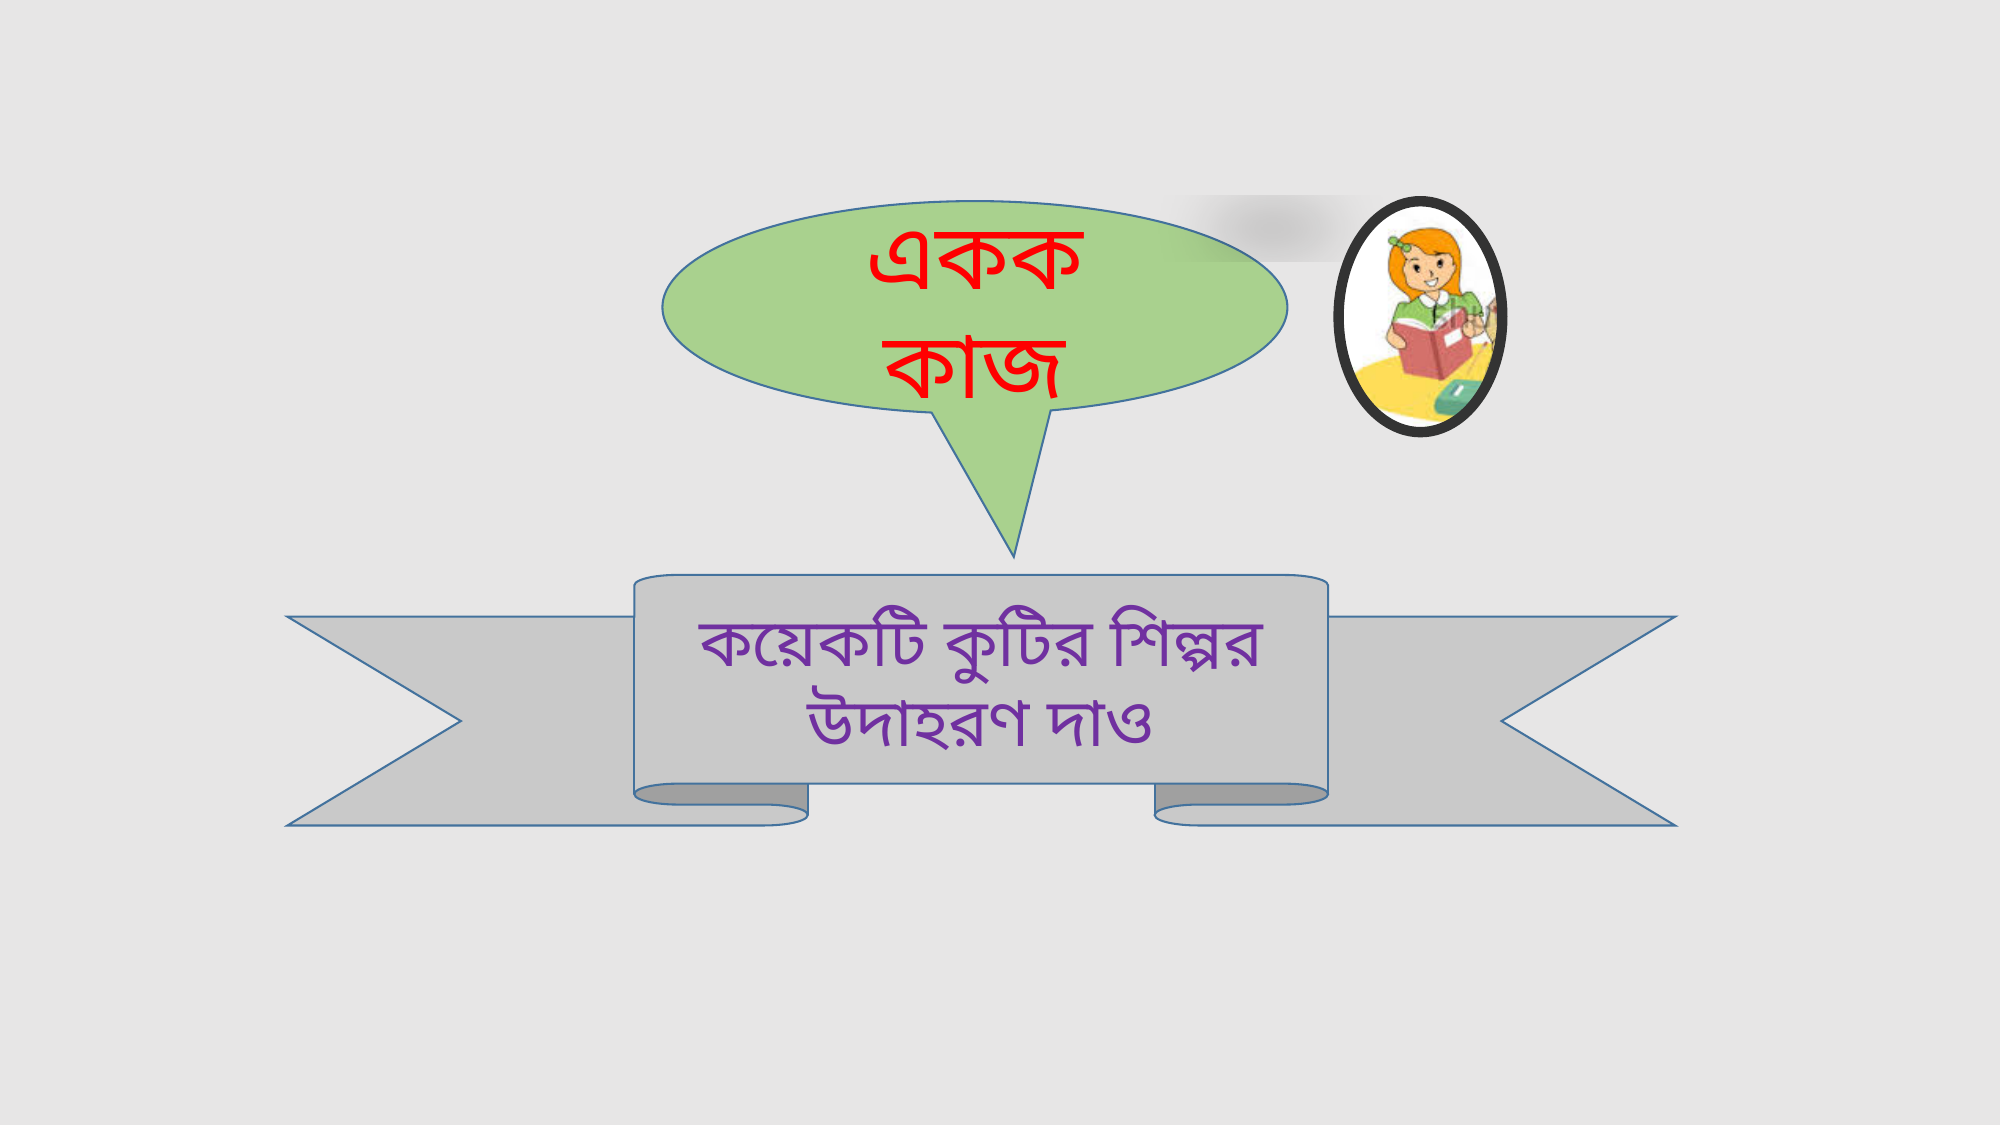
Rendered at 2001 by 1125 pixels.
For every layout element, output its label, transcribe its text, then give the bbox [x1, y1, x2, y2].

text_box কয়েকটি কুটির শিল্পর উদাহরণ দাও [283, 573, 1679, 827]
picture [1338, 201, 1503, 433]
text_box একক কাজ [661, 200, 1289, 560]
